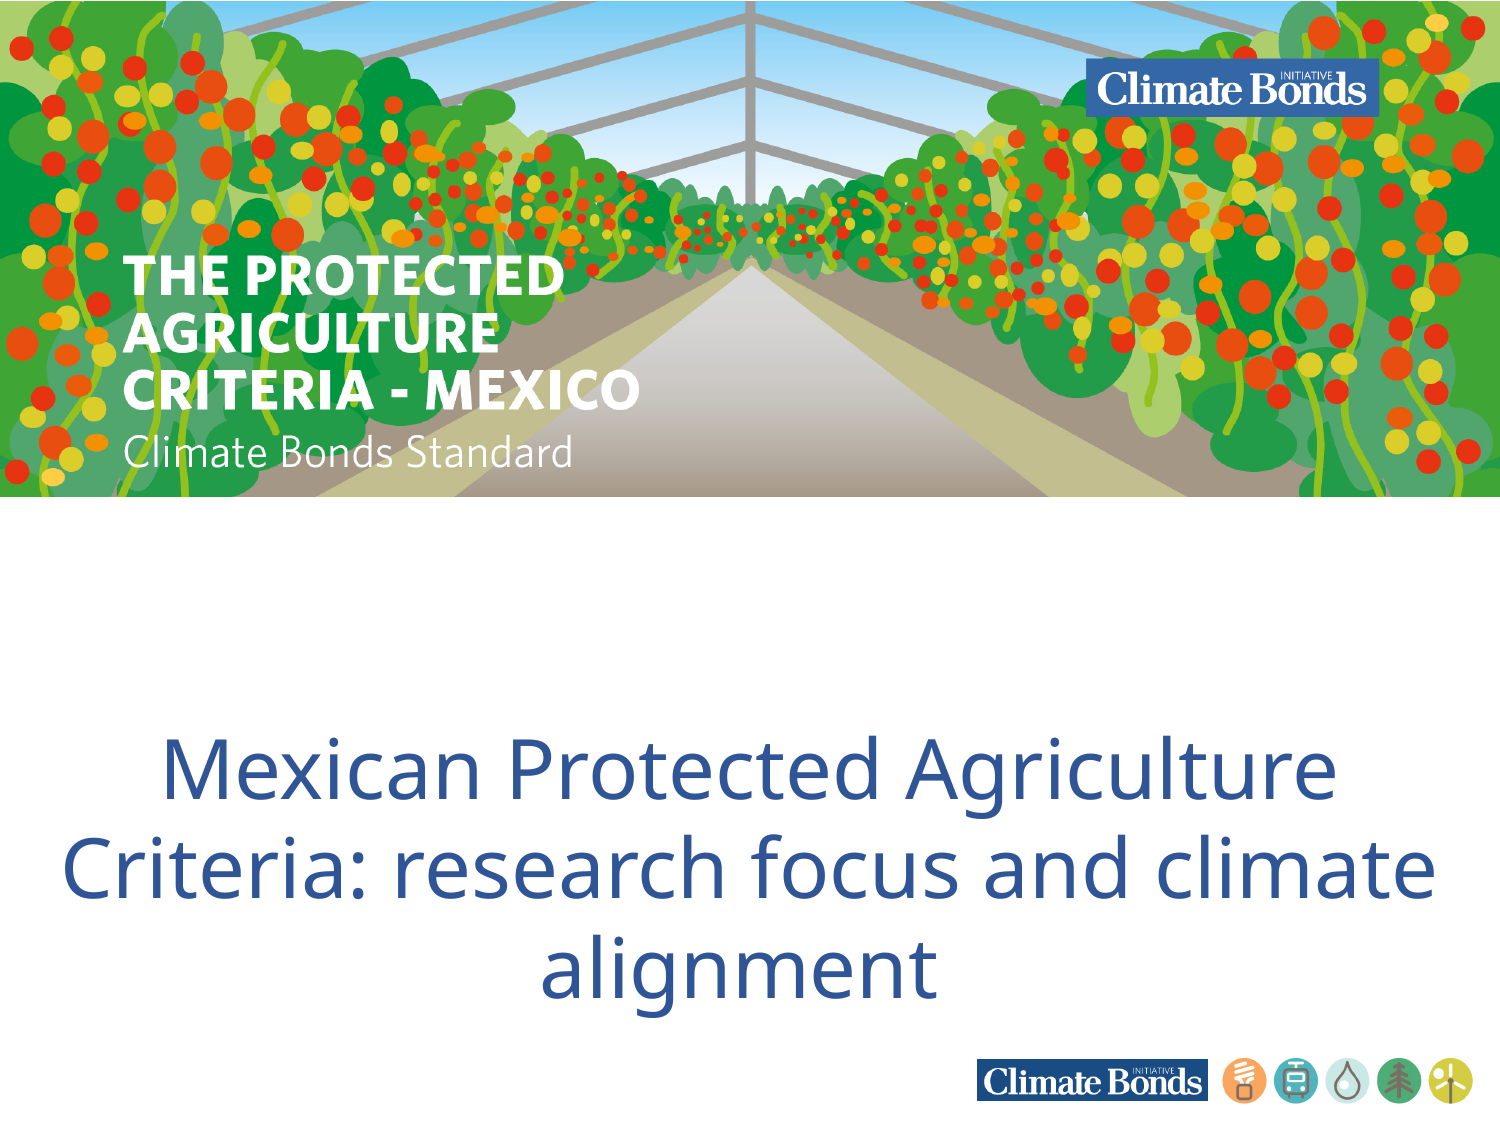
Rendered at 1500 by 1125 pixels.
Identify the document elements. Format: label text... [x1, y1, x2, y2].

picture [977, 1059, 1208, 1101]
picture [0, 1, 1500, 497]
text_box Mexican Protected Agriculture Criteria: research focus and climate alignment [0, 708, 1500, 1024]
picture [1217, 1058, 1477, 1106]
